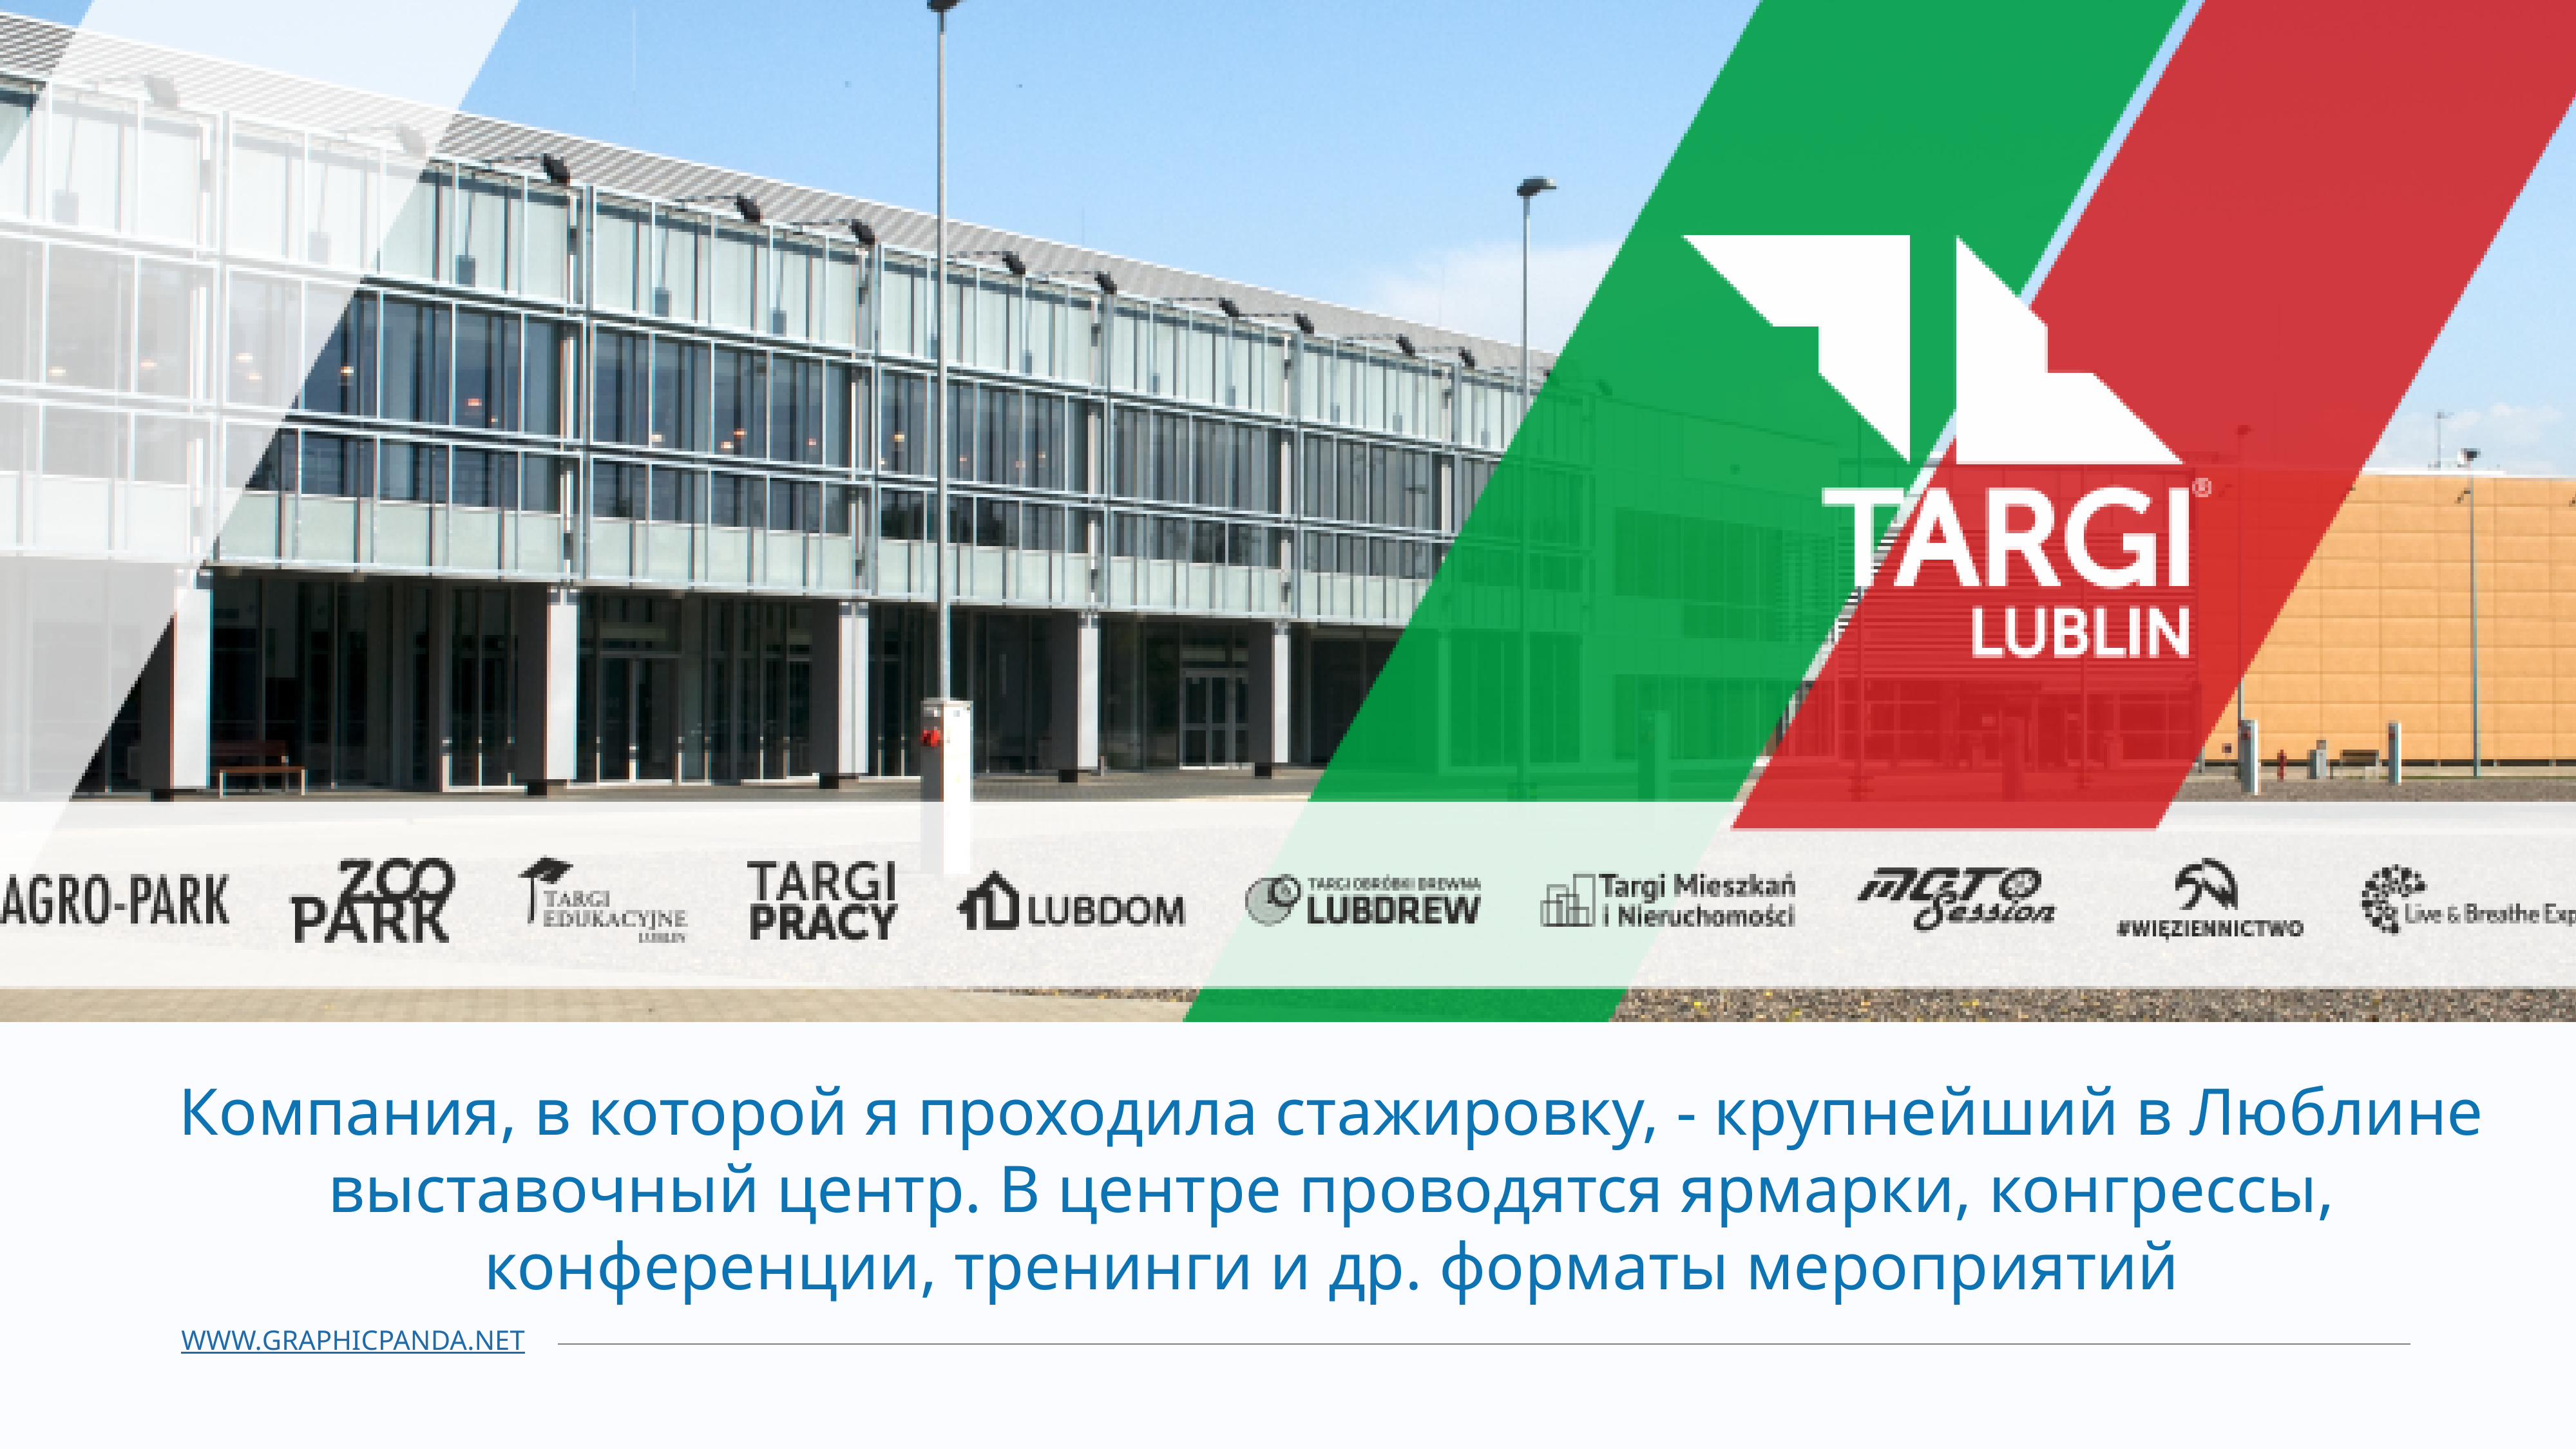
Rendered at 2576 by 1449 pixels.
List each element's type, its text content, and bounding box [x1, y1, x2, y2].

text_box Компания, в которой я проходила стажировку, - крупнейший в Люблине выставочный центр. В центре проводятся ярмарки, конгрессы, конференции, тренинги и др. форматы мероприятий [164, 1066, 2501, 1307]
picture [0, 0, 2576, 1022]
